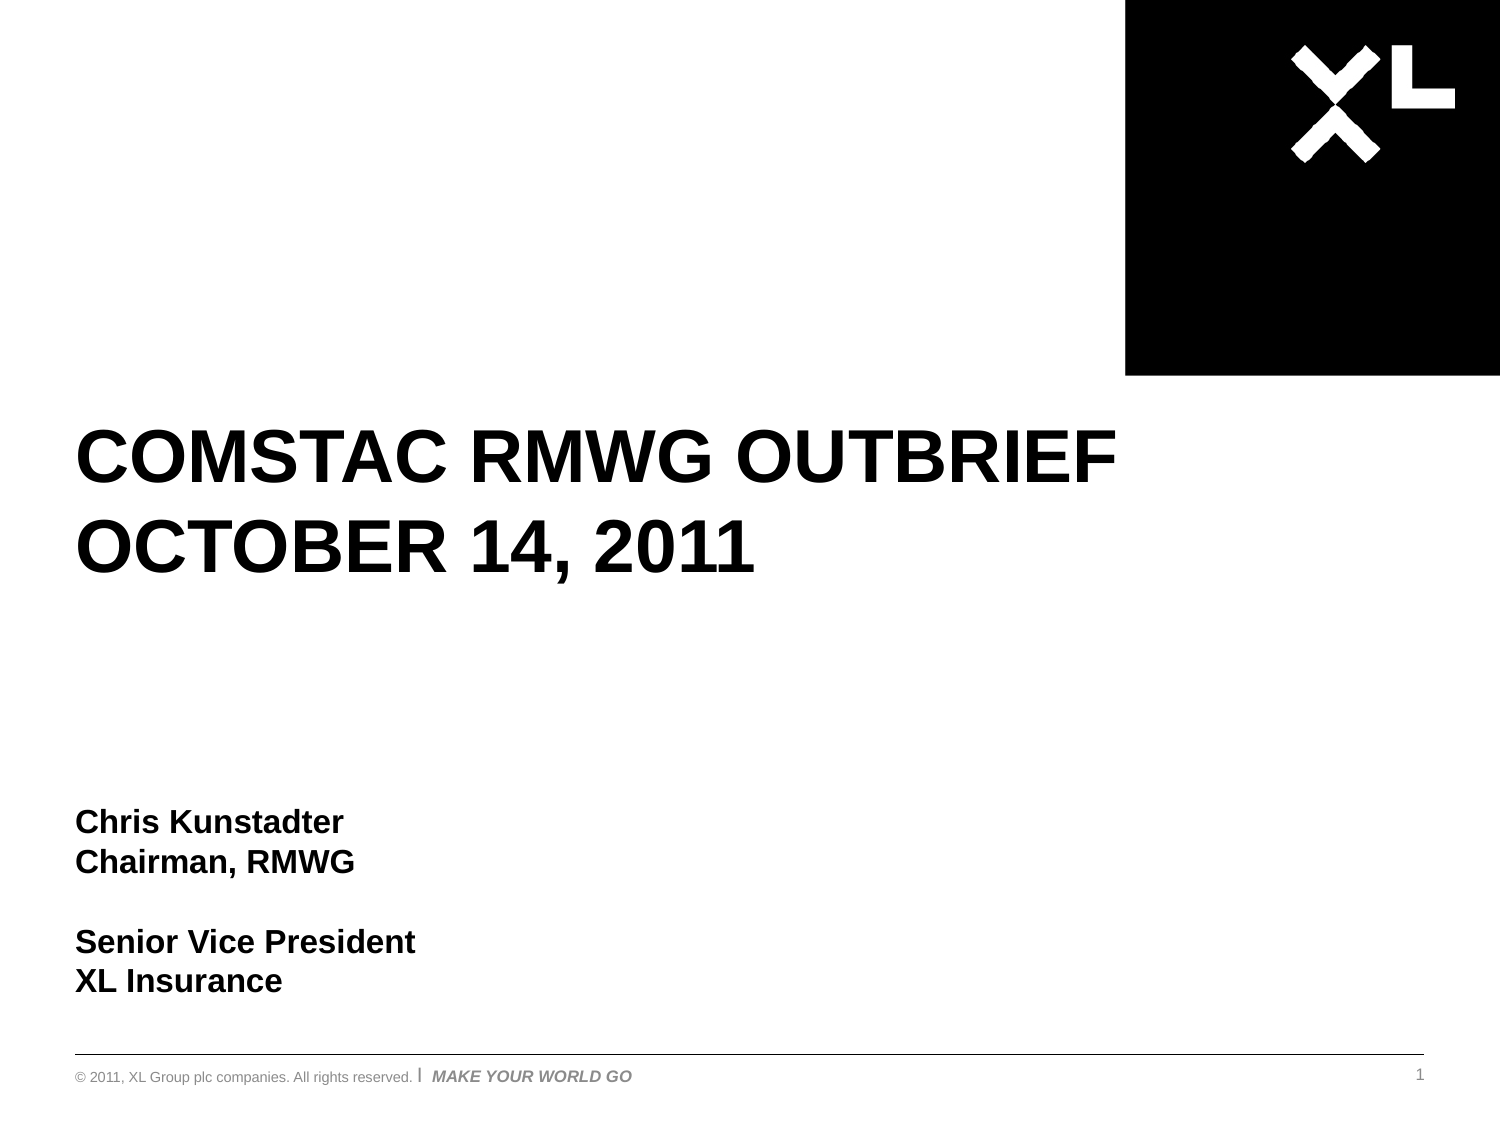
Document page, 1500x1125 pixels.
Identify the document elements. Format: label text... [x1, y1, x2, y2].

picture [1125, 0, 1500, 376]
list Chris Kunstadter Chairman, RMWG Senior Vice President XL Insurance [75, 800, 1350, 1013]
title COMSTAC RMWG OUTBRIEF OCTOBER 14, 2011 [75, 350, 1125, 588]
slide_number 1 [1084, 1062, 1425, 1086]
